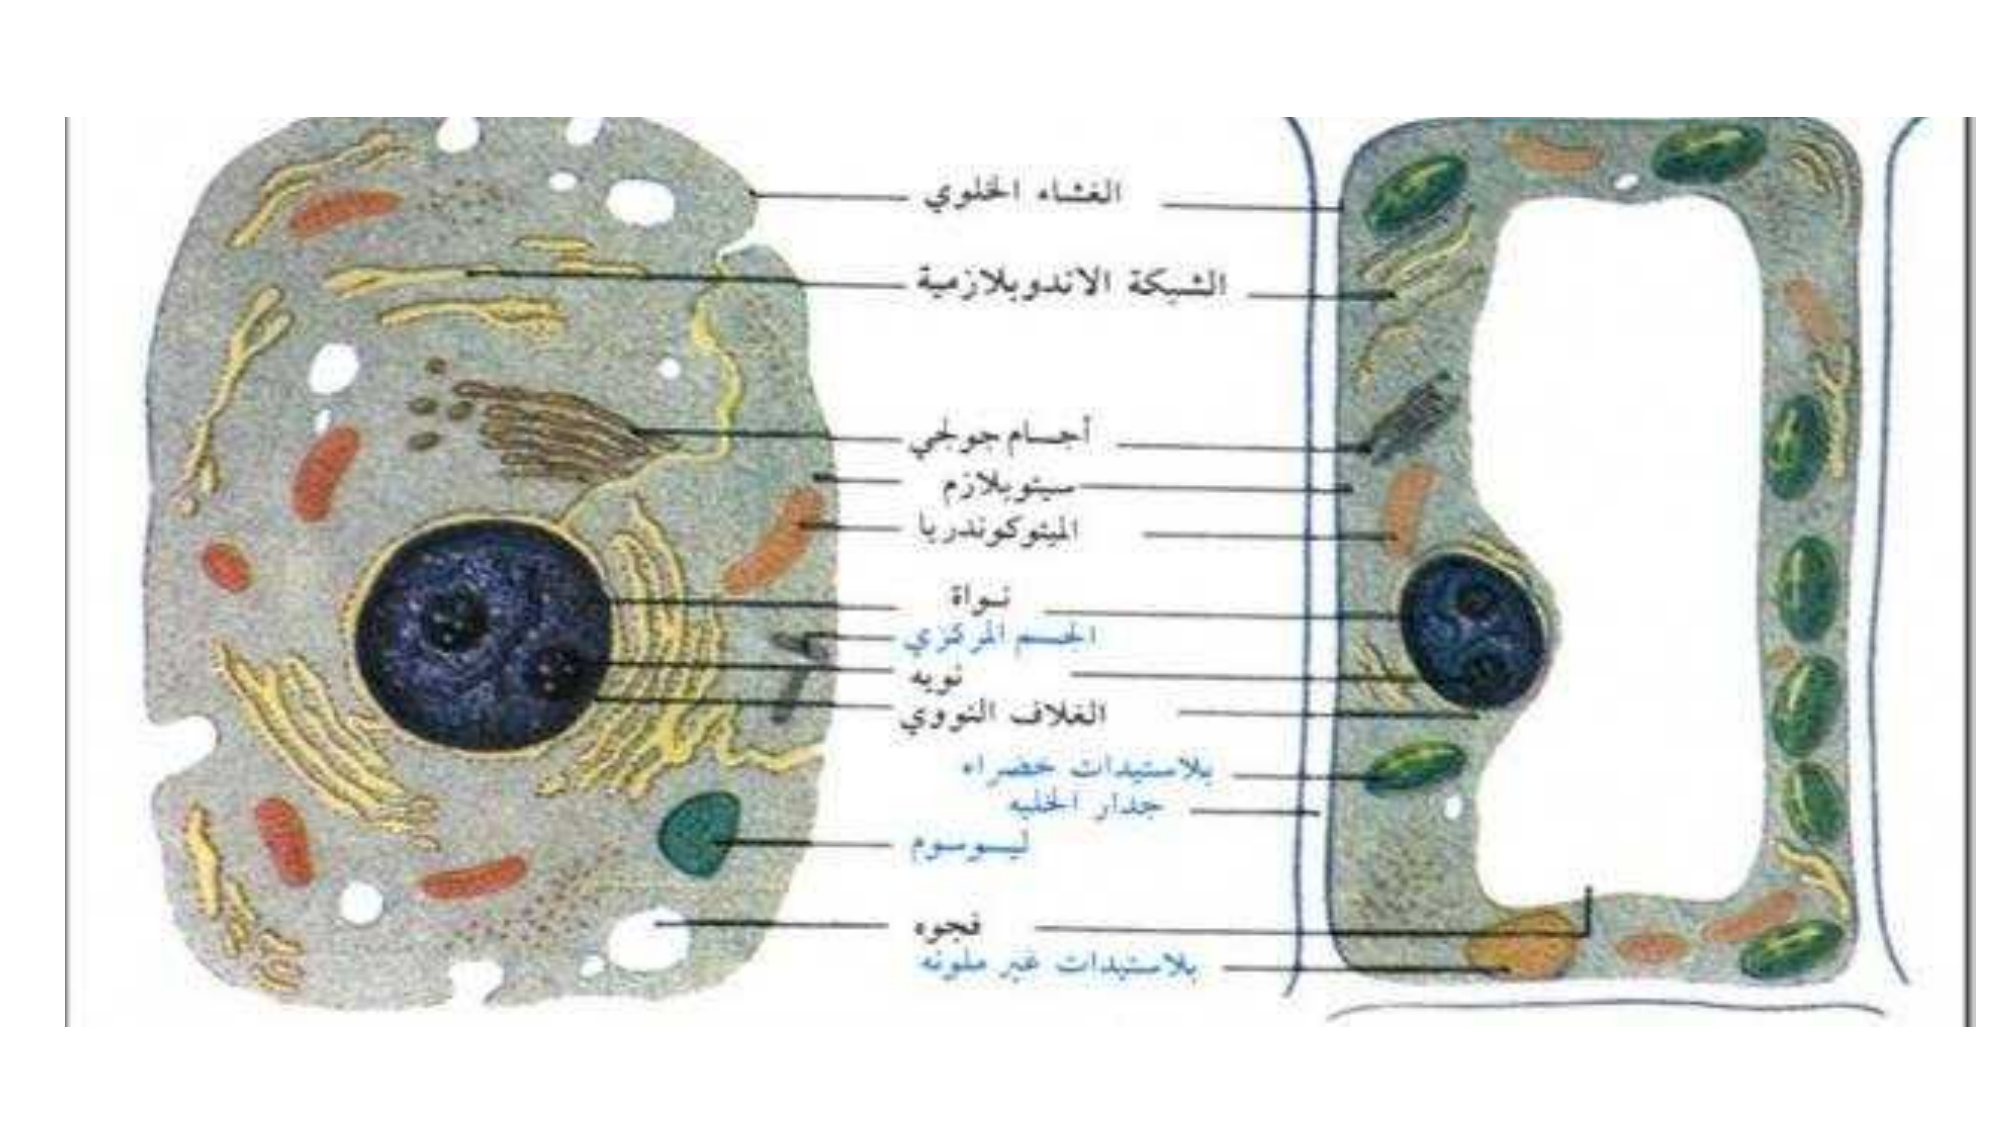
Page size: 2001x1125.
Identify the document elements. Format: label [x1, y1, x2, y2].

picture [65, 117, 1976, 1027]
